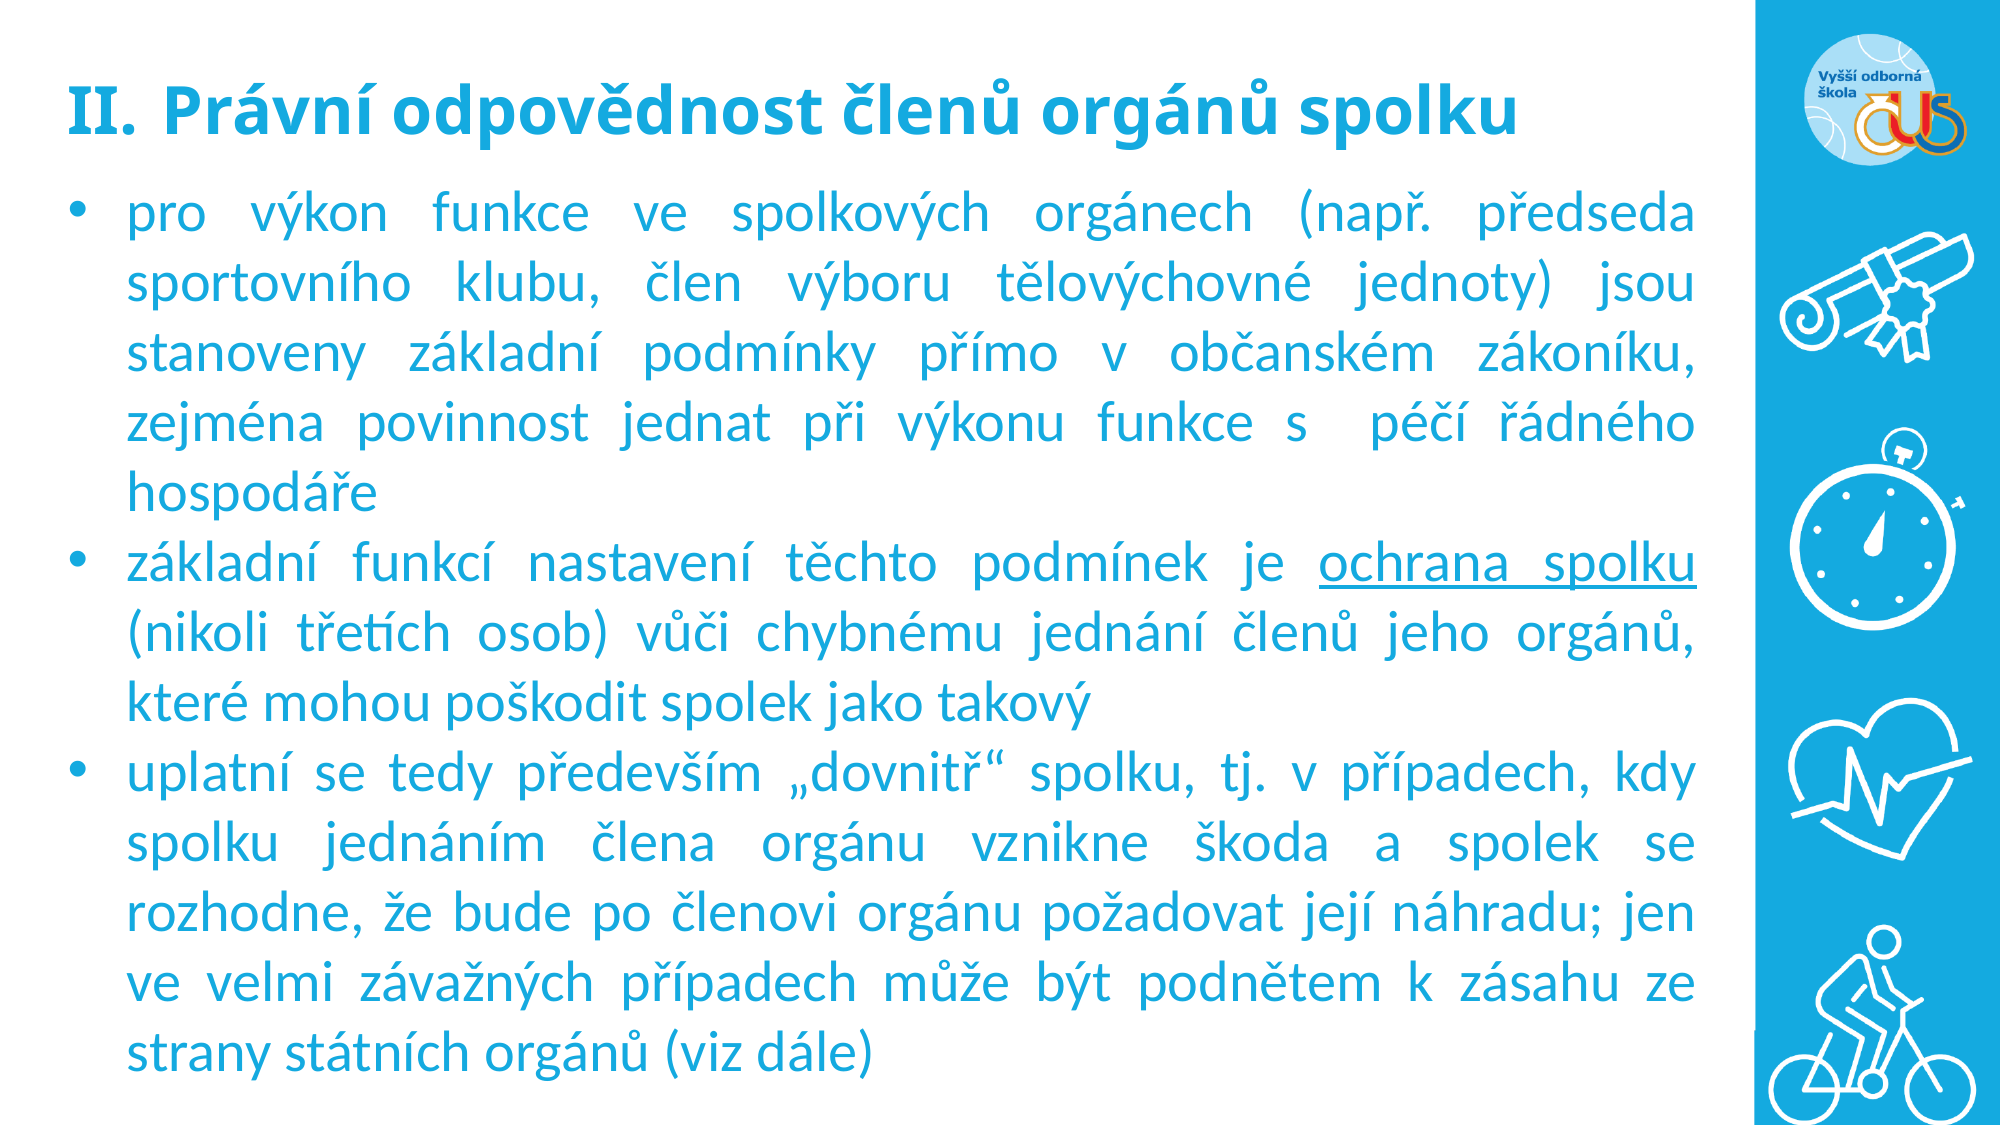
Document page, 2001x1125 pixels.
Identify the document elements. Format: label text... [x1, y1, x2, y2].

list pro výkon funkce ve spolkových orgánech (např. předseda sportovního klubu, člen výboru tělovýchovné jednoty) jsou stanoveny základní podmínky přímo v občanském zákoníku, zejména povinnost jednat při výkonu funkce s péčí řádného hospodáře základní funkcí nastavení těchto podmínek je ochrana spolku (nikoli třetích osob) vůči chybnému jednání členů jeho orgánů, které mohou poškodit spolek jako takový uplatní se tedy především „dovnitř“ spolku, tj. v případech, kdy spolku jednáním člena orgánu vznikne škoda a spolek se rozhodne, že bude po členovi orgánu požadovat její náhradu; jen ve velmi závažných případech může být podnětem k zásahu ze strany státních orgánů (viz dále) [52, 165, 1713, 1088]
picture [1754, 0, 2000, 1125]
title Právní odpovědnost členů orgánů spolku [52, 59, 1713, 165]
